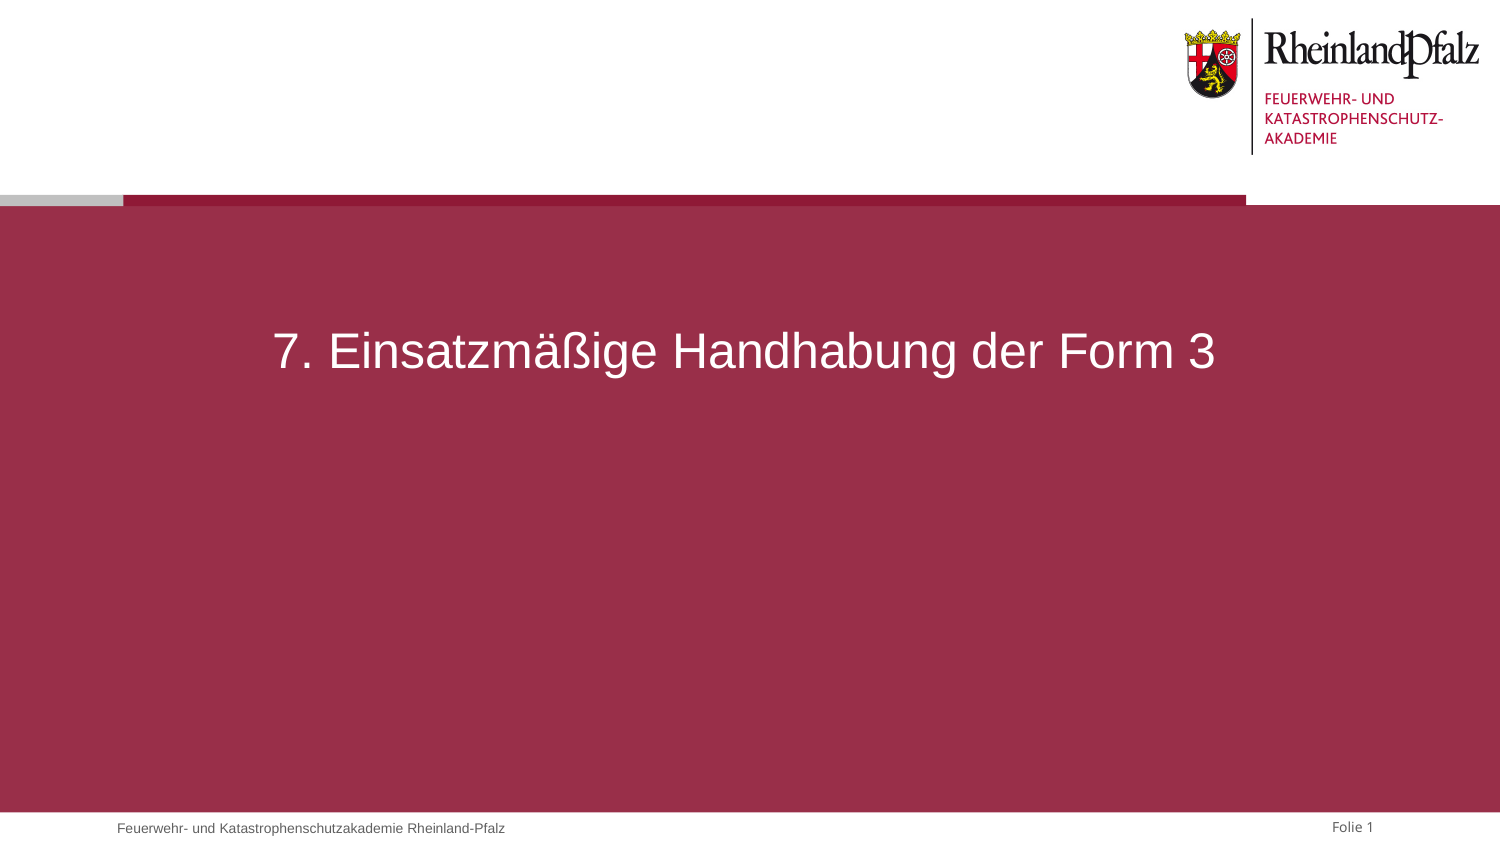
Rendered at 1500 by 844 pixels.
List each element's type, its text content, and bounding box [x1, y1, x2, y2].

title 7. Einsatzmäßige Handhabung der Form 3 [272, 318, 1259, 550]
picture [1182, 13, 1479, 186]
